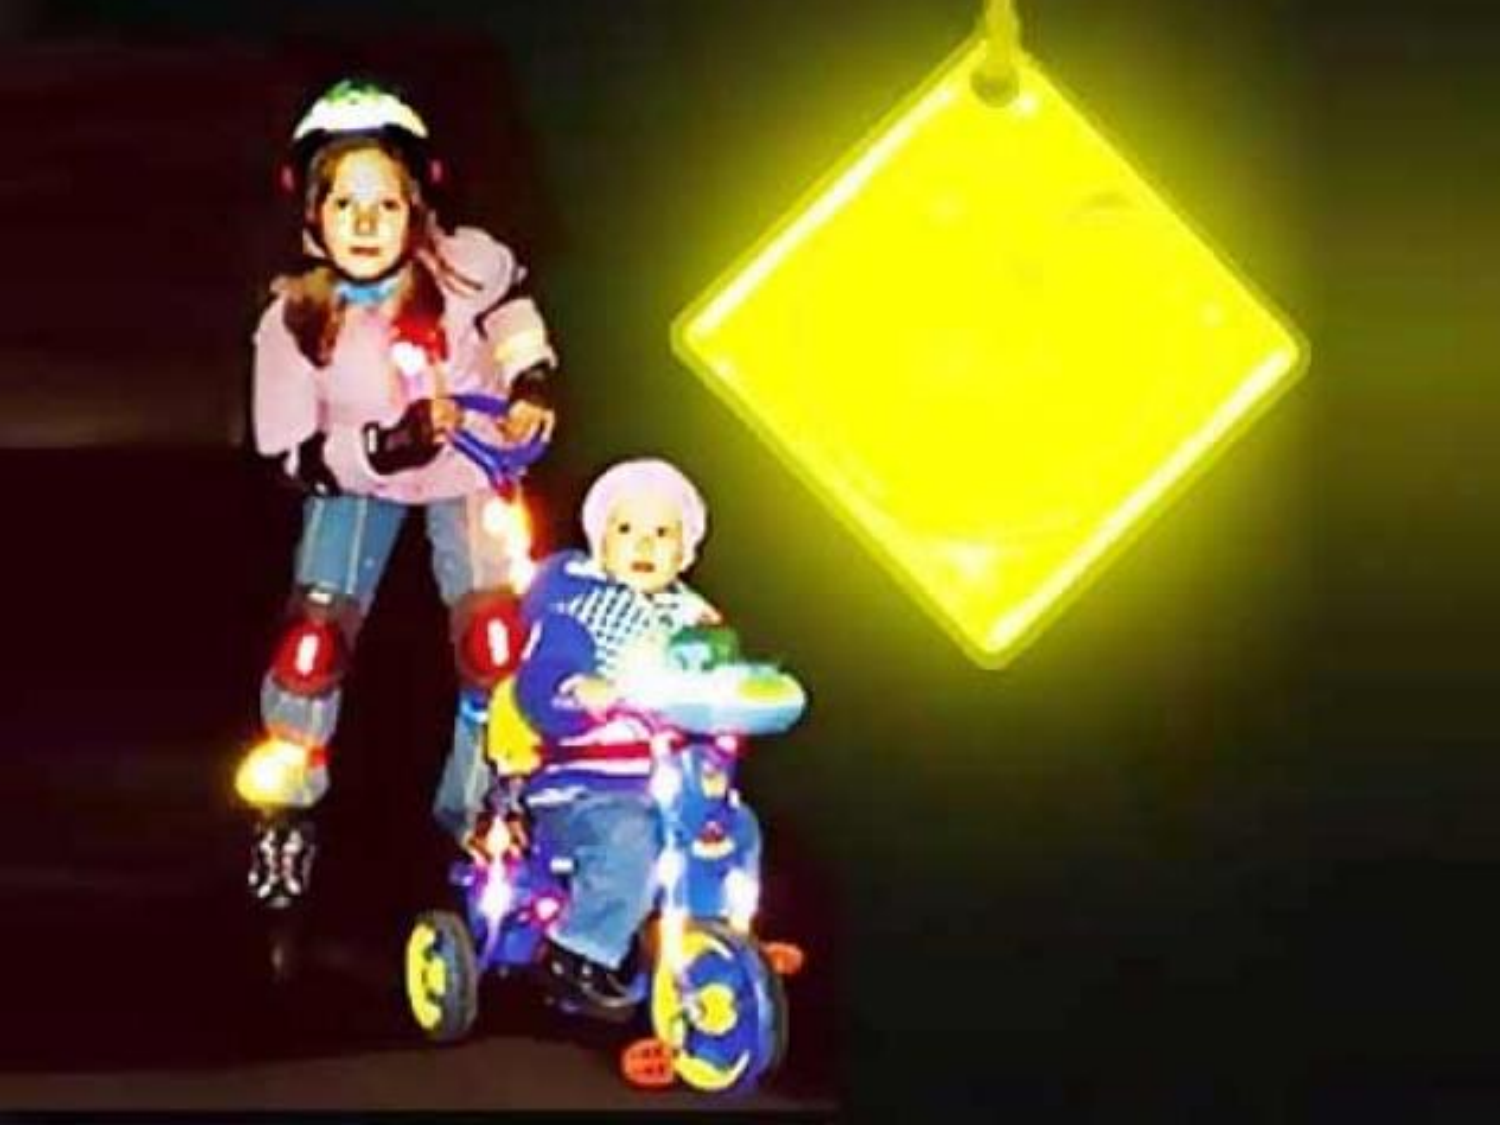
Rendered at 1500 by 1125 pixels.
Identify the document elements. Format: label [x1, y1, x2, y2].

list [0, 0, 1500, 1125]
